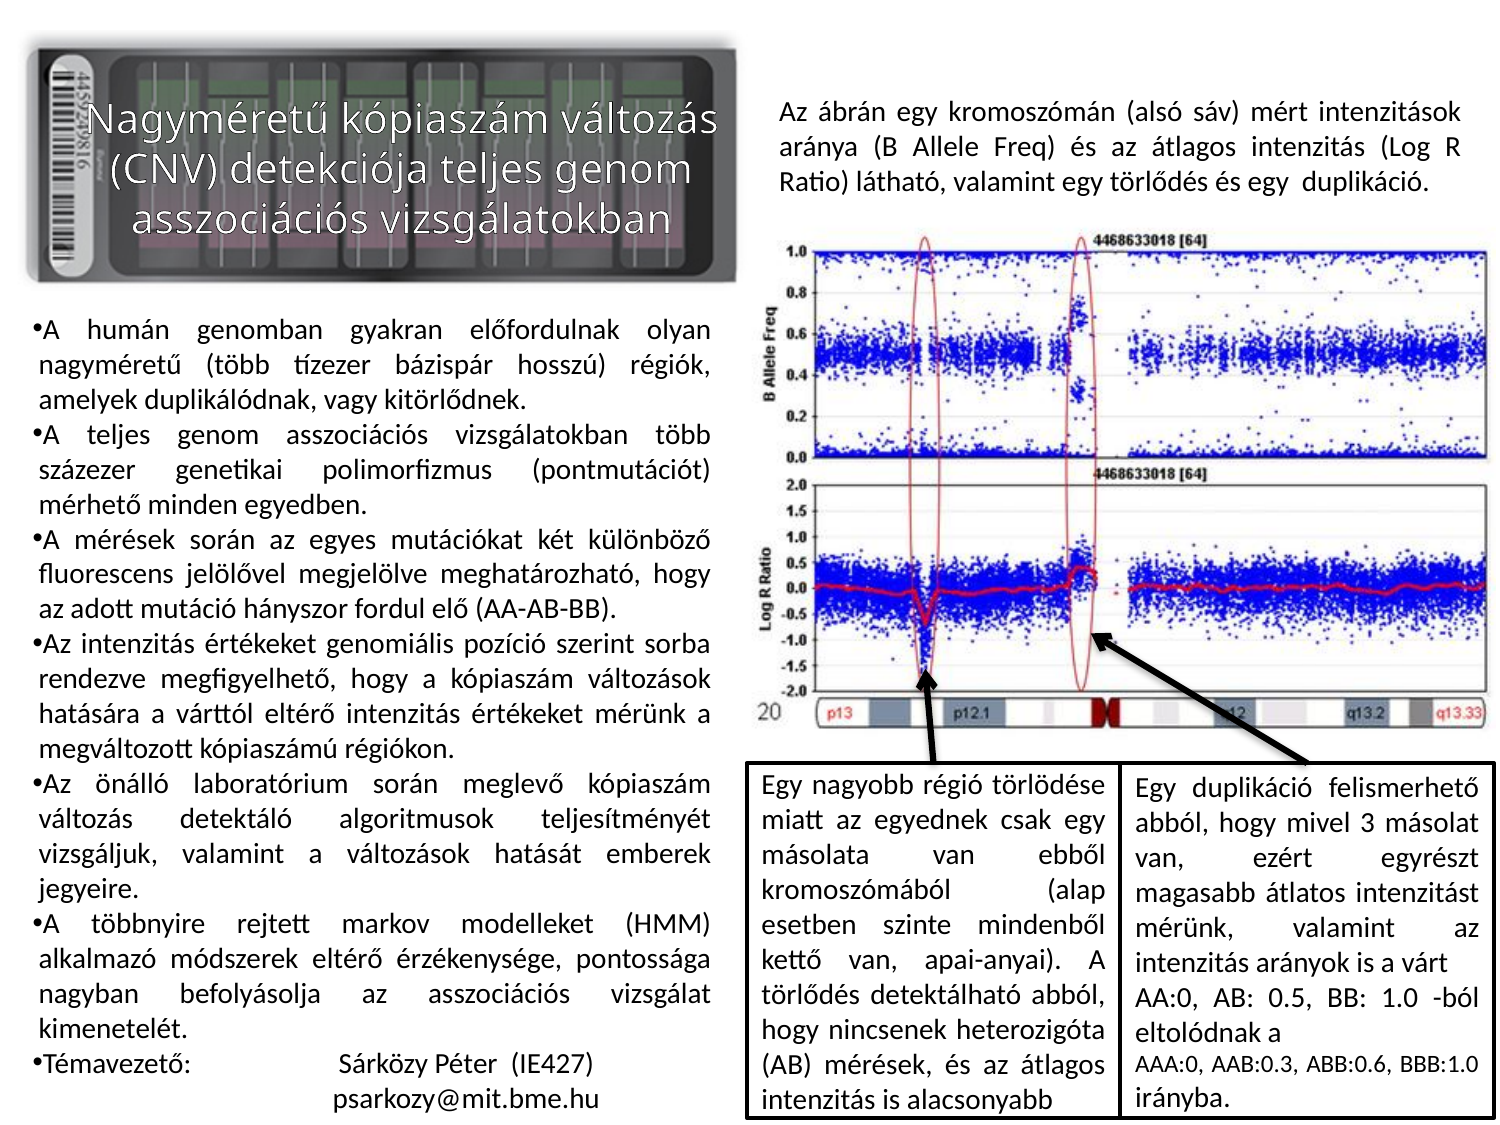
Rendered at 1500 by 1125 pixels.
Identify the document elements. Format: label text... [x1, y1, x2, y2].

title Nagyméretű kópiaszám változás (CNV) detekciója teljes genom asszociációs vizsgálatokban [521, 78, 750, 256]
text_box Egy duplikáció felismerhető abból, hogy mivel 3 másolat van, ezért egyrészt magasabb átlatos intenzitást mérünk, valamint az intenzitás arányok is a várt AA:0, AB: 0.5, BB: 1.0 -ból eltolódnak a AAA:0, AAB:0.3, ABB:0.6, BBB:1.0 irányba. [1118, 761, 1496, 1120]
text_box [1090, 633, 1308, 764]
subtitle A humán genomban gyakran előfordulnak olyan nagyméretű (több tízezer bázispár hosszú) régiók, amelyek duplikálódnak, vagy kitörlődnek. A teljes genom asszociációs vizsgálatokban több százezer genetikai polimorfizmus (pontmutációt) mérhető minden egyedben. A mérések során az egyes mutációkat két különböző fluorescens jelölővel megjelölve meghatározható, hogy az adott mutáció hányszor fordul elő (AA-AB-BB). Az intenzitás értékeket genomiális pozíció szerint sorba rendezve megfigyelhető, hogy a kópiaszám változások hatására a várttól eltérő intenzitás értékeket mérünk a megváltozott kópiaszámú régiókon. Az önálló laboratórium során meglevő kópiaszám változás detektáló algoritmusok teljesítményét vizsgáljuk, valamint a változások hatását emberek jegyeire. A többnyire rejtett markov modelleket (HMM) alkalmazó módszerek eltérő érzékenysége, pontossága nagyban befolyásolja az asszociációs vizsgálat kimenetelét. Témavezető: Sárközy Péter (IE427) psarkozy@mit.bme.hu [17, 302, 727, 1118]
text_box Az ábrán egy kromoszómán (alsó sáv) mért intenzitások aránya (B Allele Freq) és az átlagos intenzitás (Log R Ratio) látható, valamint egy törlődés és egy duplikáció. [764, 85, 1477, 205]
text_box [925, 668, 934, 764]
picture [17, 0, 1497, 740]
title Nagyméretű kópiaszám változás (CNV) detekciója teljes genom asszociációs vizsgálatokban [53, 78, 249, 256]
text_box Egy nagyobb régió törlödése miatt az egyednek csak egy másolata van ebből kromoszómából (alap esetben szinte mindenből kettő van, apai-anyai). A törlődés detektálható abból, hogy nincsenek heterozigóta (AB) mérések, és az átlagos intenzitás is alacsonyabb [745, 761, 1118, 1120]
